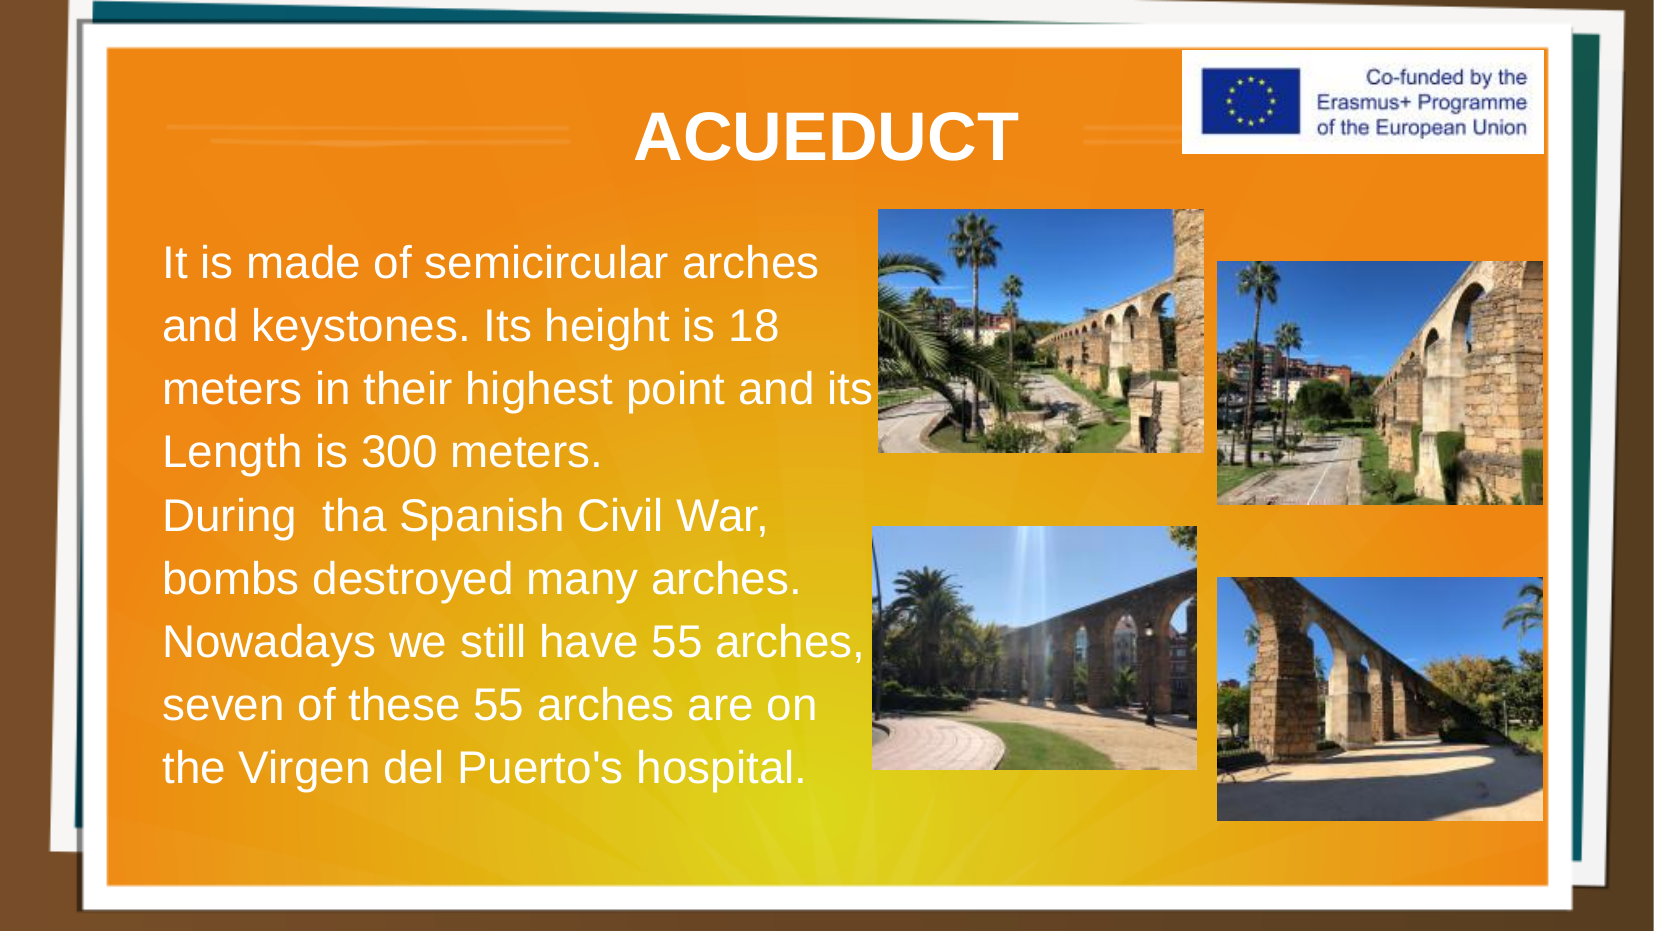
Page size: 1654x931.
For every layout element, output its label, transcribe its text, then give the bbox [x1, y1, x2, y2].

text_box It is made of semicircular arches and keystones. Its height is 18 meters in their highest point and its Length is 300 meters. During tha Spanish Civil War, bombs destroyed many arches. Nowadays we still have 55 arches, seven of these 55 arches are on the Virgen del Puerto's hospital. [162, 224, 885, 815]
picture [0, 0, 1654, 931]
text_box ACUEDUCT [566, 56, 1087, 210]
